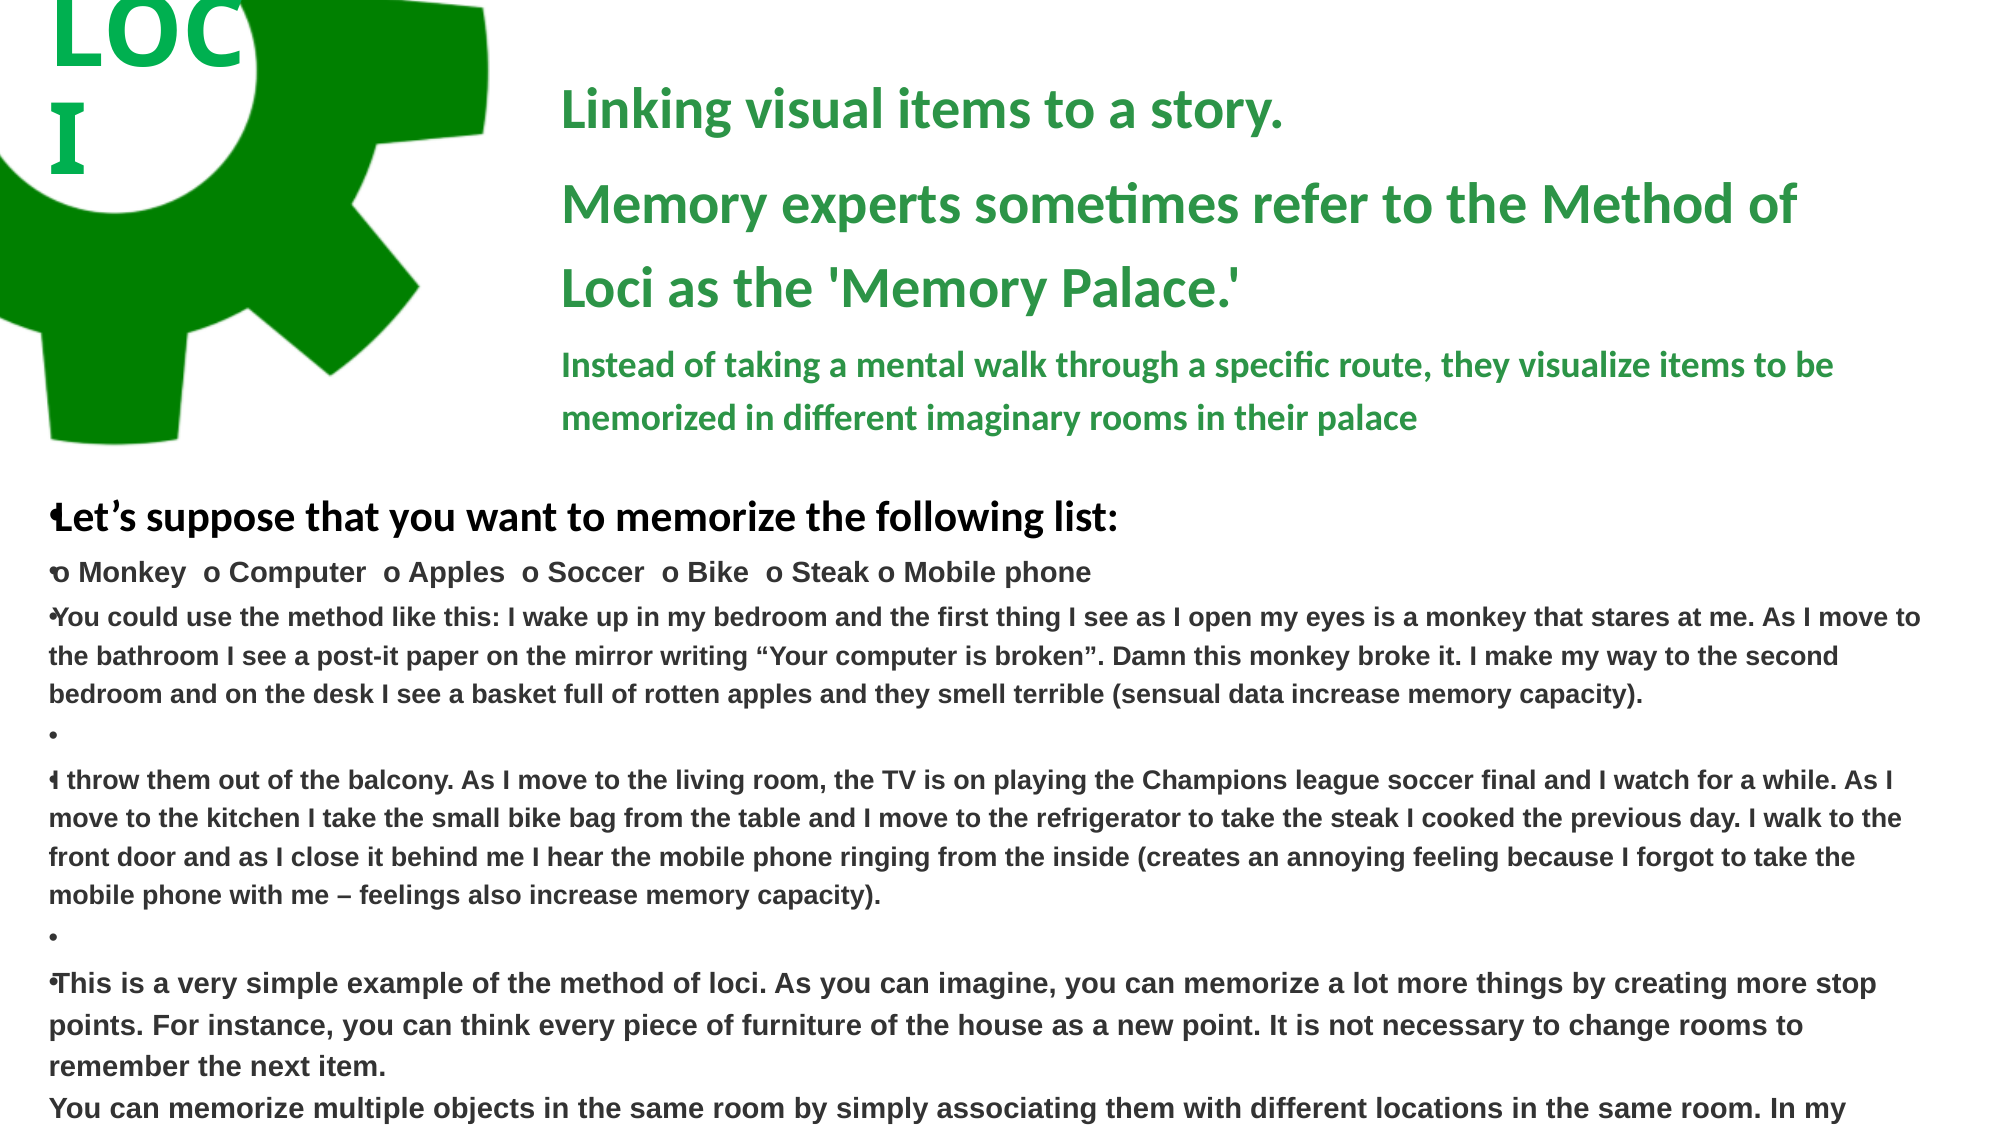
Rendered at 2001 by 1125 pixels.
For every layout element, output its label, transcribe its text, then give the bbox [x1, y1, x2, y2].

picture [0, 0, 490, 448]
list Let’s suppose that you want to memorize the following list: o Monkey o Computer o Apples o Soccer o Bike o Steak o Mobile phone You could use the method like this: I wake up in my bedroom and the first thing I see as I open my eyes is a monkey that stares at me. As I move to the bathroom I see a post-it paper on the mirror writing “Your computer is broken”. Damn this monkey broke it. I make my way to the second bedroom and on the desk I see a basket full of rotten apples and they smell terrible (sensual data increase memory capacity). I throw them out of the balcony. As I move to the living room, the TV is on playing the Champions league soccer final and I watch for a while. As I move to the kitchen I take the small bike bag from the table and I move to the refrigerator to take the steak I cooked the previous day. I walk to the front door and as I close it behind me I hear the mobile phone ringing from the inside (creates an annoying feeling because I forgot to take the mobile phone with me – feelings also increase memory capacity). This is a very simple example of the method of loci. As you can imagine, you can memorize a lot more things by creating more stop points. For instance, you can think every piece of furniture of the house as a new point. It is not necessary to change rooms to remember the next item. You can memorize multiple objects in the same room by simply associating them with different locations in the same room. In my example, I placed the bike bag and the steak in the same room but at different locations; the bag was on the table while the steak was in the fridge [33, 470, 1962, 1125]
text_box Linking visual items to a story. Memory experts sometimes refer to the Method of Loci as the 'Memory Palace.' Instead of taking a mental walk through a specific route, they visualize items to be memorized in different imaginary rooms in their palace [546, 49, 1883, 504]
